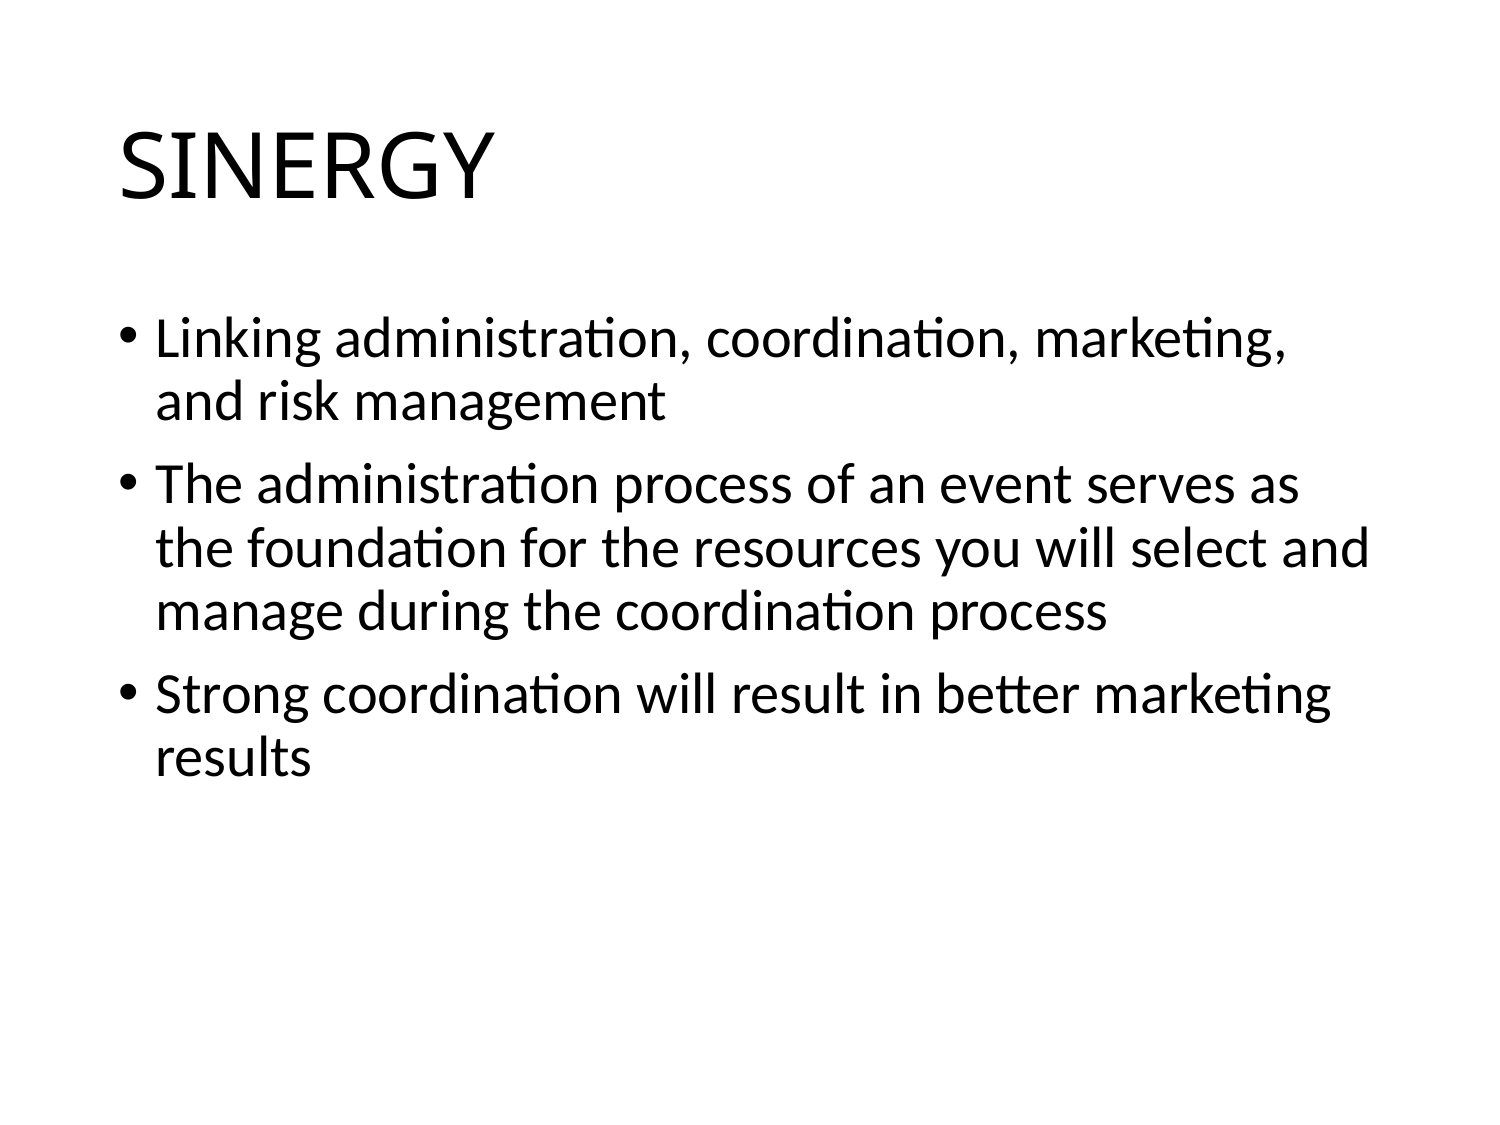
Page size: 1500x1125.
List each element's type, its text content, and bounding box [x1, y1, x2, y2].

list Linking administration, coordination, marketing, and risk management The administration process of an event serves as the foundation for the resources you will select and manage during the coordination process Strong coordination will result in better marketing results [103, 299, 1397, 1014]
title SINERGY [103, 59, 1397, 278]
